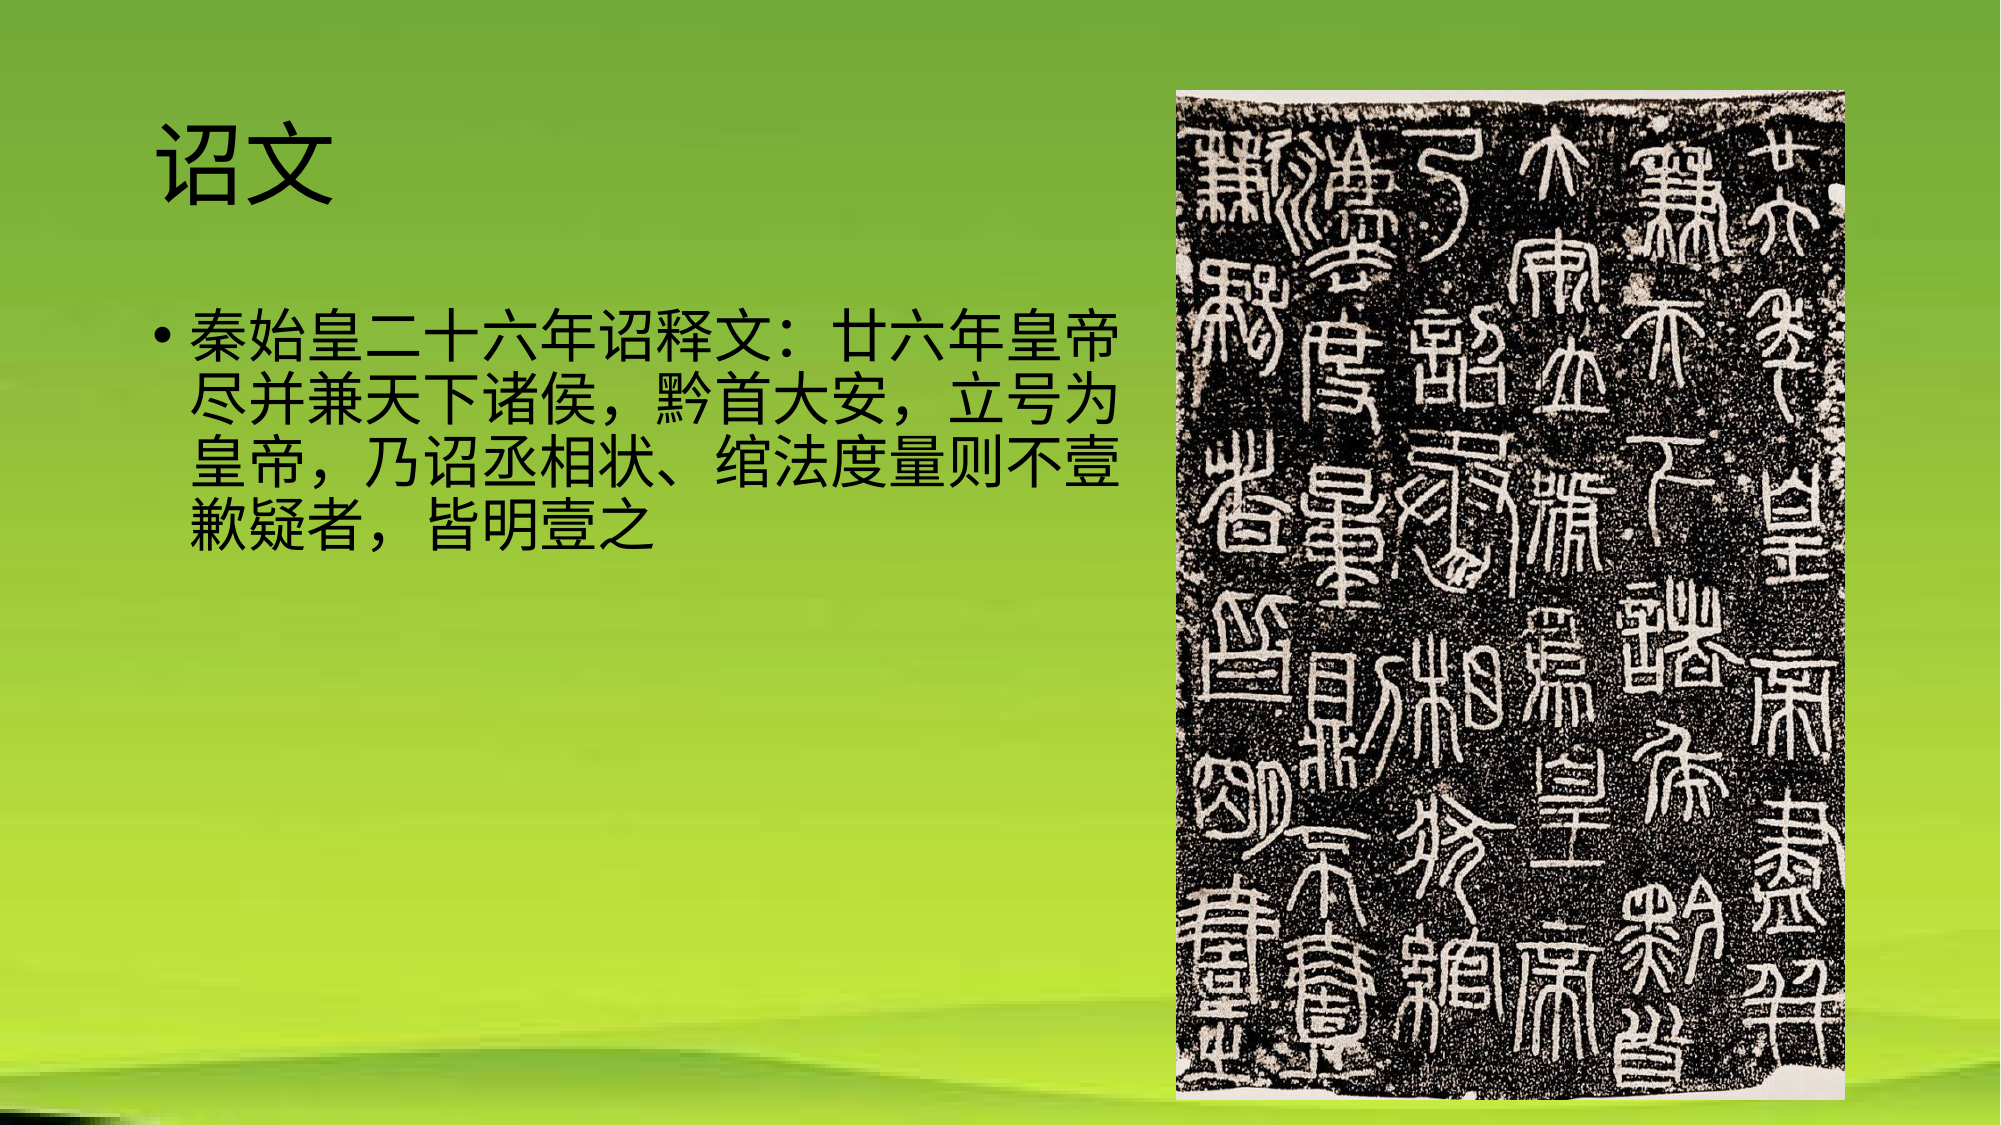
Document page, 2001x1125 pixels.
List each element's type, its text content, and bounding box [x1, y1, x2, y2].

picture [0, 0, 2001, 1125]
title 诏文 [137, 59, 1863, 278]
list 秦始皇二十六年诏释文：廿六年皇帝尽并兼天下诸侯，黔首大安，立号为皇帝，乃诏丞相状、绾法度量则不壹歉疑者，皆明壹之 [137, 299, 1157, 1014]
